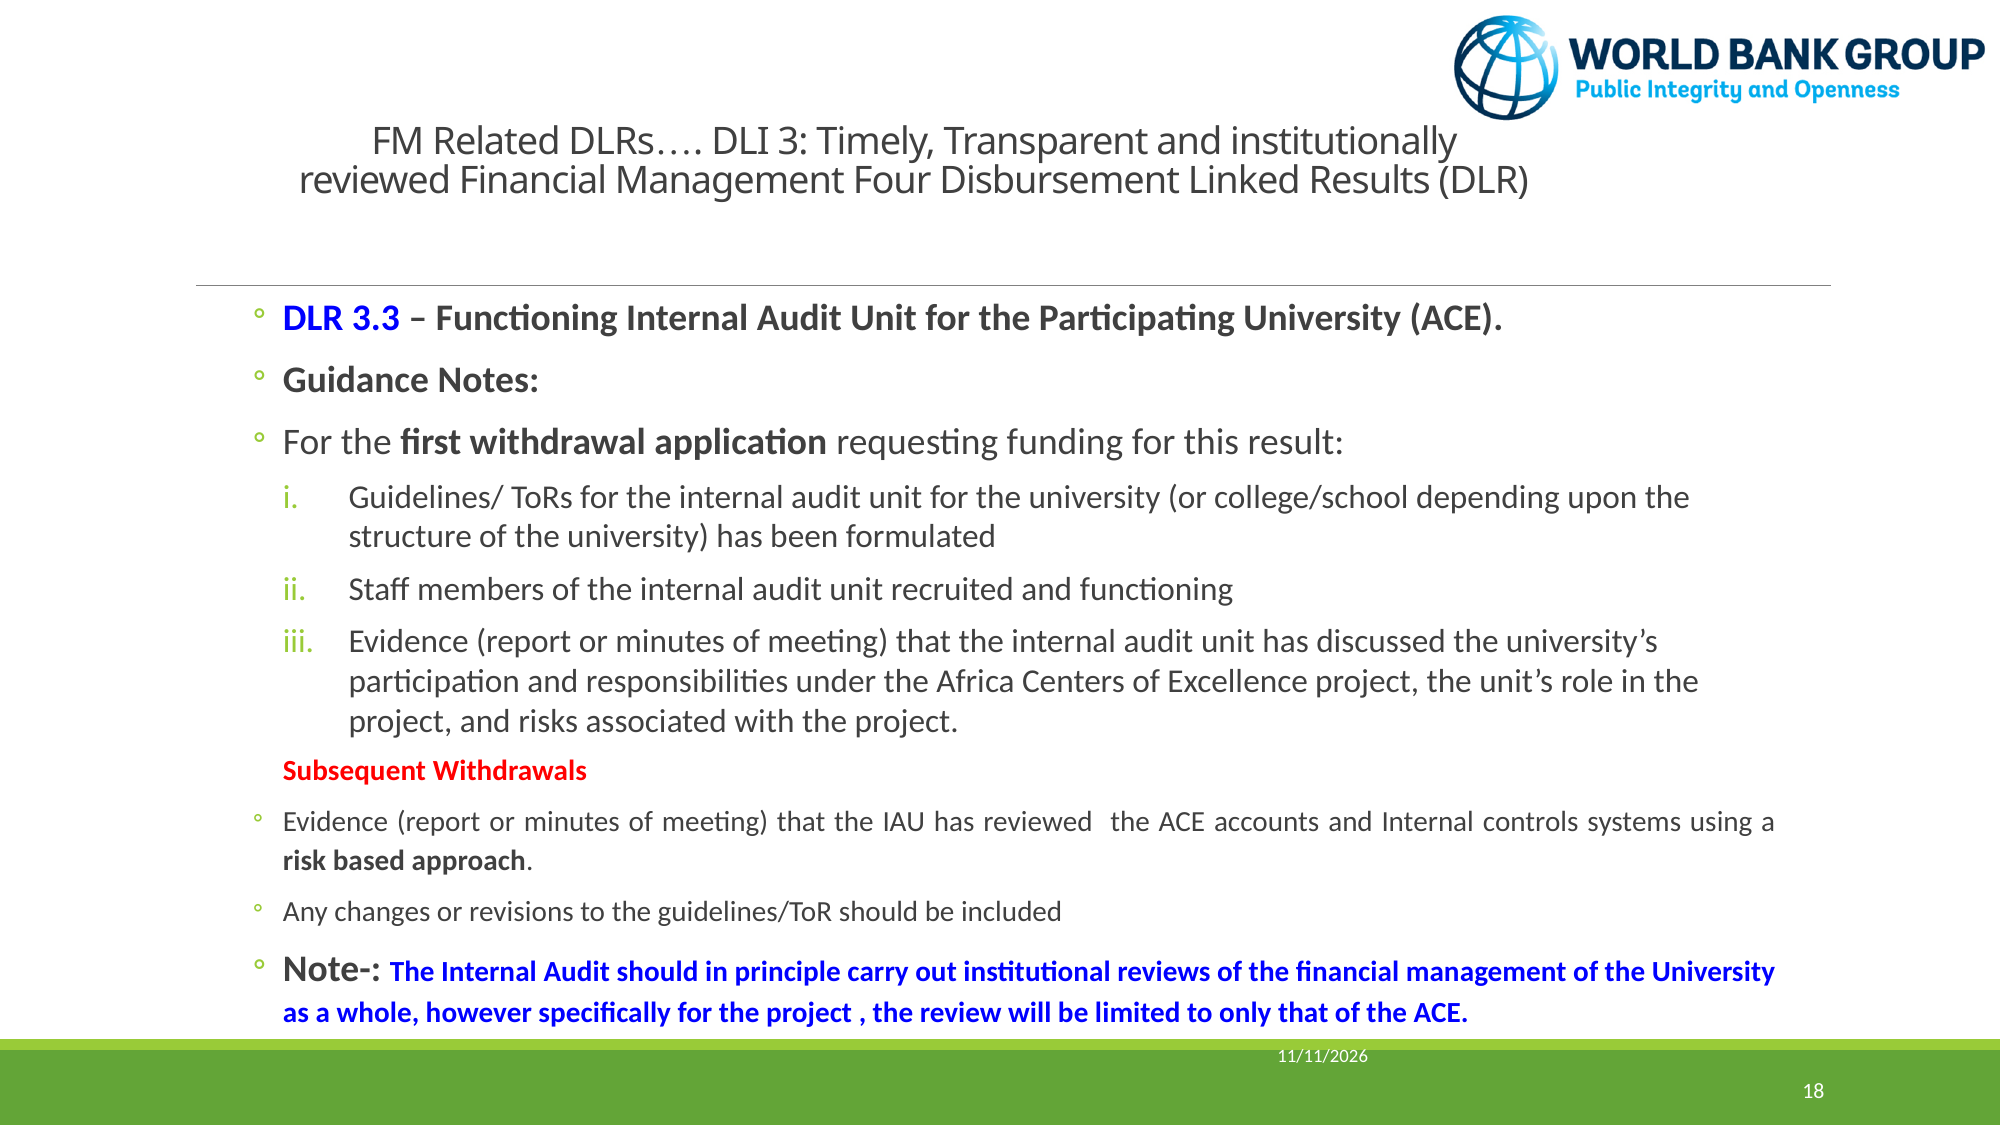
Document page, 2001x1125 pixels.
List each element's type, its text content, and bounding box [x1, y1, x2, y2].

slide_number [1262, 1015, 1669, 1094]
title FM Related DLRs…. DLI 3: Timely, Transparent and institutionally reviewed Financial Management Four Disbursement Linked Results (DLR) [276, 104, 1552, 281]
list DLR 3.3 – Functioning Internal Audit Unit for the Participating University (ACE). Guidance Notes: For the first withdrawal application requesting funding for this result: Guidelines/ ToRs for the internal audit unit for the university (or college/school depending upon the structure of the university) has been formulated Staff members of the internal audit unit recruited and functioning Evidence (report or minutes of meeting) that the internal audit unit has discussed the university’s participation and responsibilities under the Africa Centers of Excellence project, the unit’s role in the project, and risks associated with the project. Subsequent Withdrawals Evidence (report or minutes of meeting) that the IAU has reviewed the ACE accounts and Internal controls systems using a risk based approach. Any changes or revisions to the guidelines/ToR should be included Note-: The Internal Audit should in principle carry out institutional reviews of the financial management of the University as a whole, however specifically for the project , the review will be limited to only that of the ACE. [219, 281, 1777, 1046]
picture [1449, 12, 1987, 129]
picture [1484, 32, 1505, 49]
slide_number 18 [1624, 1059, 1840, 1120]
